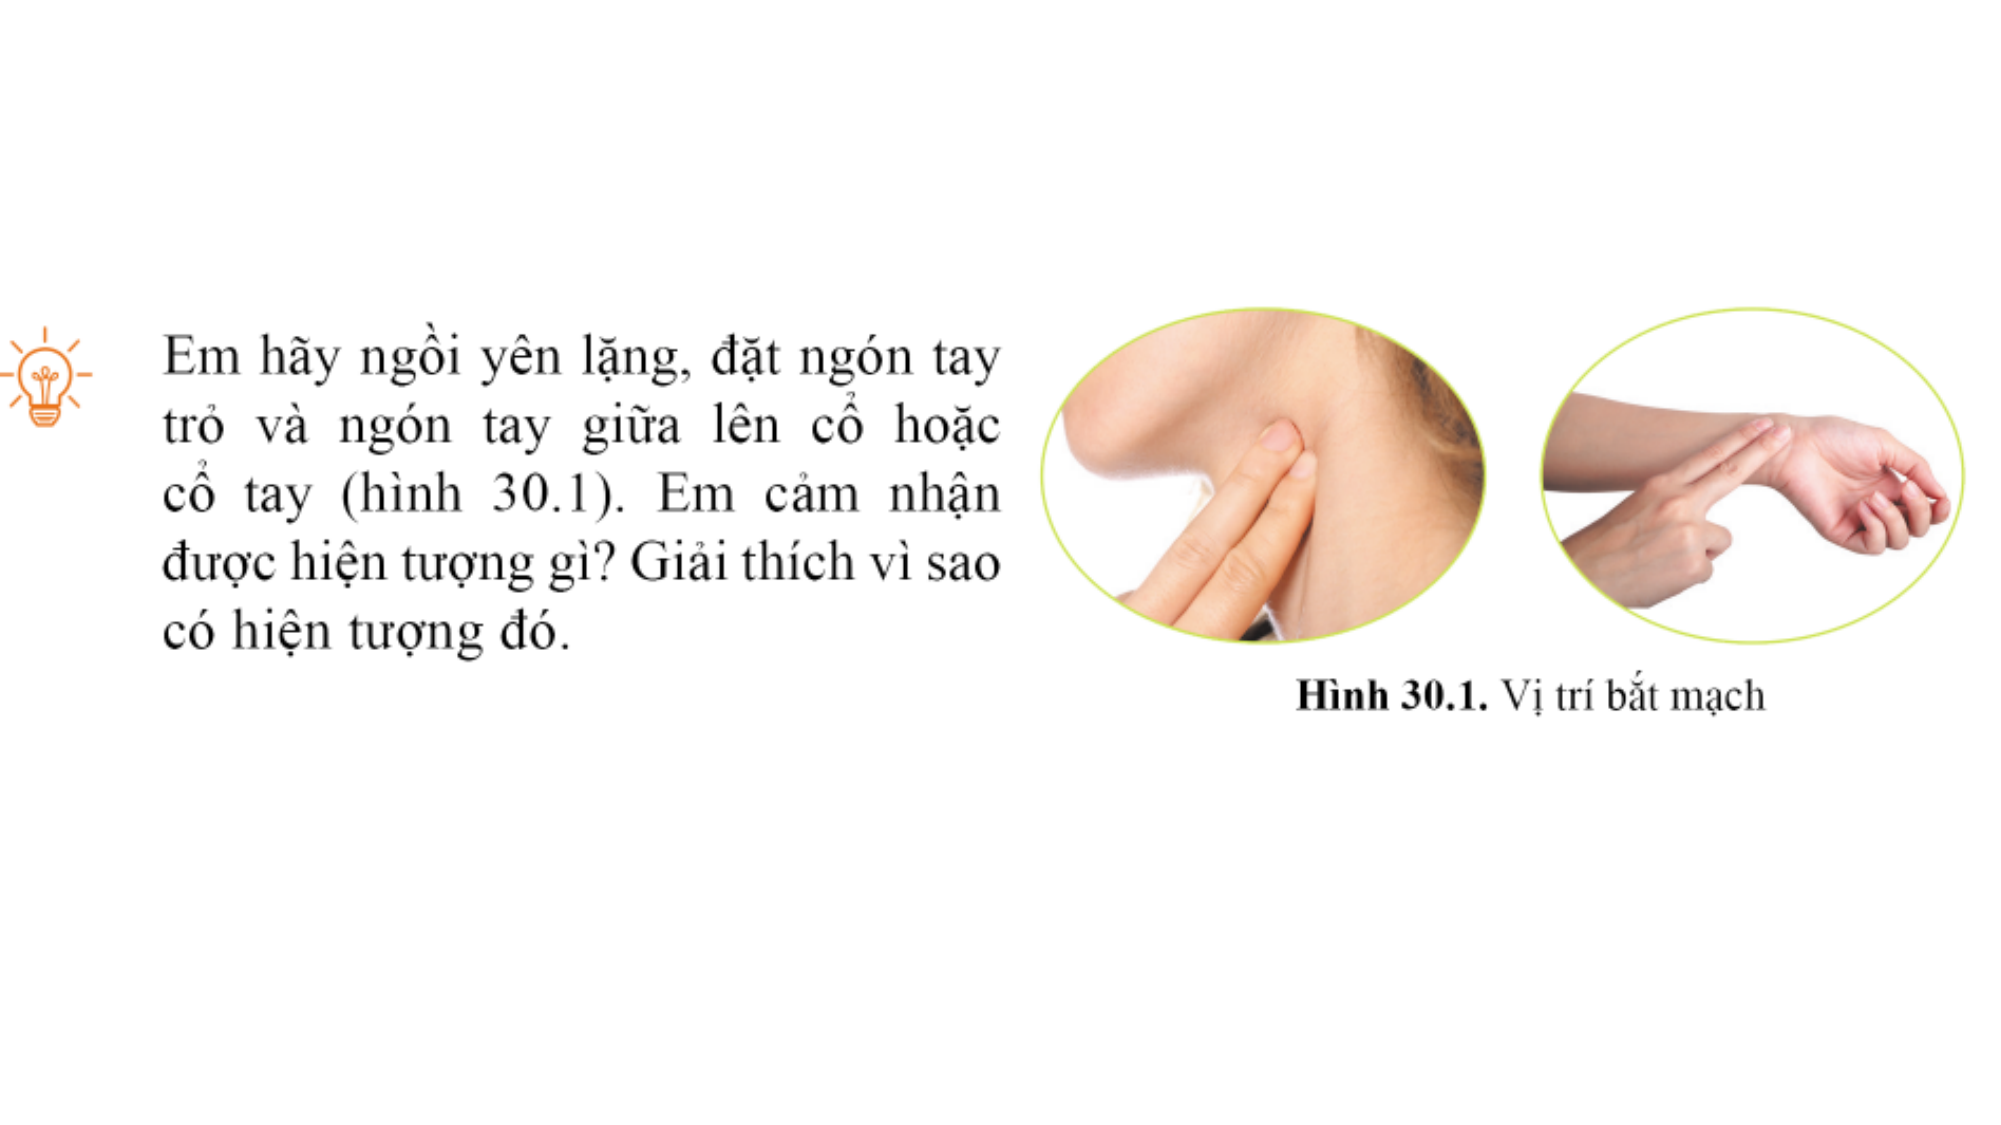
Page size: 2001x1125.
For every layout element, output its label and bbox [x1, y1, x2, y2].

picture [0, 261, 2000, 747]
